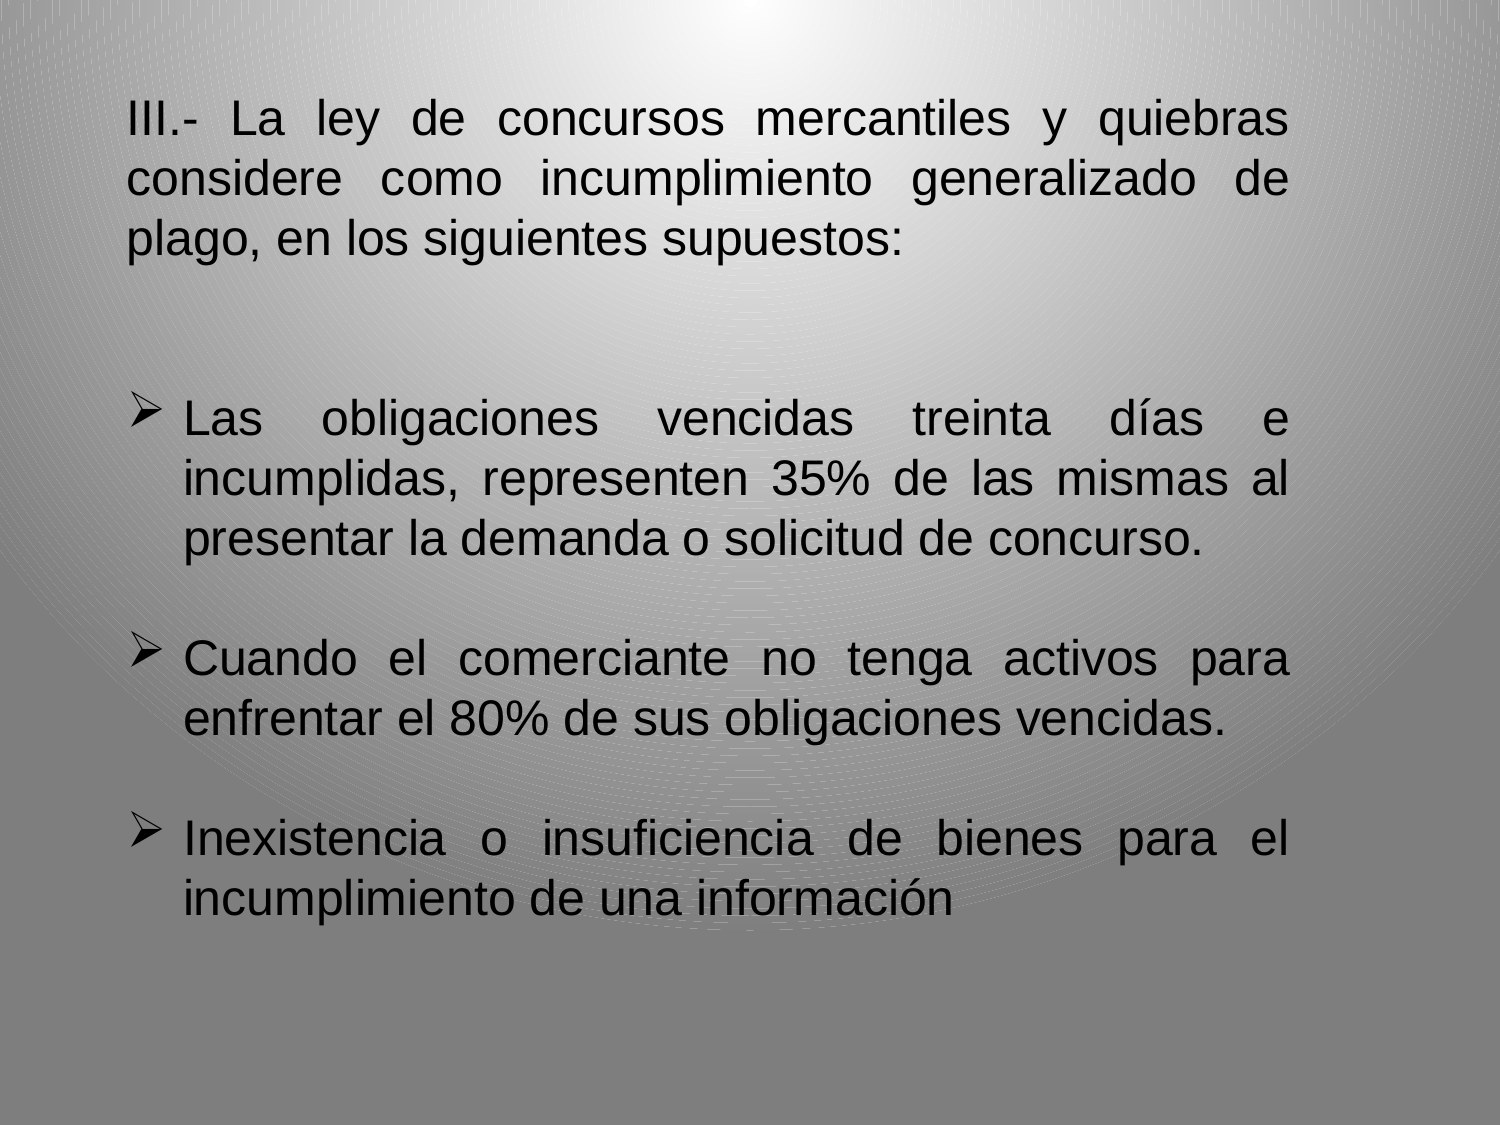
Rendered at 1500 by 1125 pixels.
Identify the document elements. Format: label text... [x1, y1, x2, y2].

text_box III.- La ley de concursos mercantiles y quiebras considere como incumplimiento generalizado de plago, en los siguientes supuestos: Las obligaciones vencidas treinta días e incumplidas, representen 35% de las mismas al presentar la demanda o solicitud de concurso. Cuando el comerciante no tenga activos para enfrentar el 80% de sus obligaciones vencidas. Inexistencia o insuficiencia de bienes para el incumplimiento de una información [112, 78, 1306, 1023]
